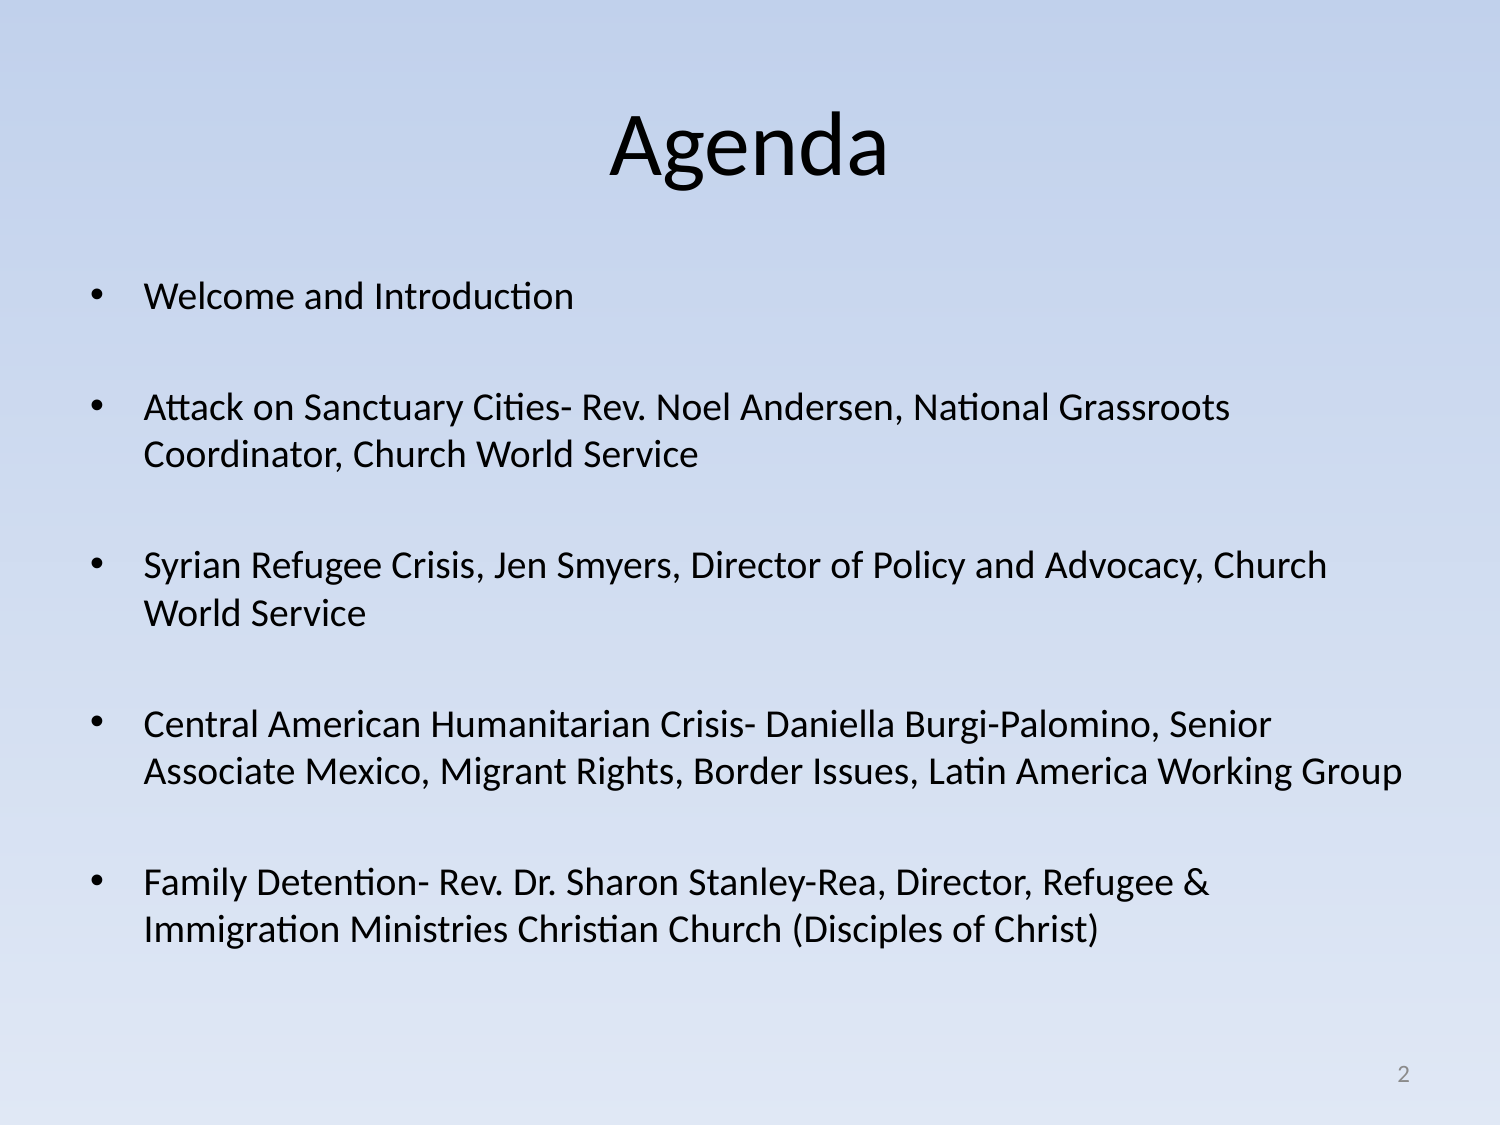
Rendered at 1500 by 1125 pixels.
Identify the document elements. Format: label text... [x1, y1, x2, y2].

list Welcome and Introduction Attack on Sanctuary Cities- Rev. Noel Andersen, National Grassroots Coordinator, Church World Service Syrian Refugee Crisis, Jen Smyers, Director of Policy and Advocacy, Church World Service Central American Humanitarian Crisis- Daniella Burgi-Palomino, Senior Associate Mexico, Migrant Rights, Border Issues, Latin America Working Group Family Detention- Rev. Dr. Sharon Stanley-Rea, Director, Refugee & Immigration Ministries Christian Church (Disciples of Christ) [75, 262, 1425, 1005]
title Agenda [75, 45, 1425, 233]
slide_number 2 [1074, 1042, 1425, 1103]
